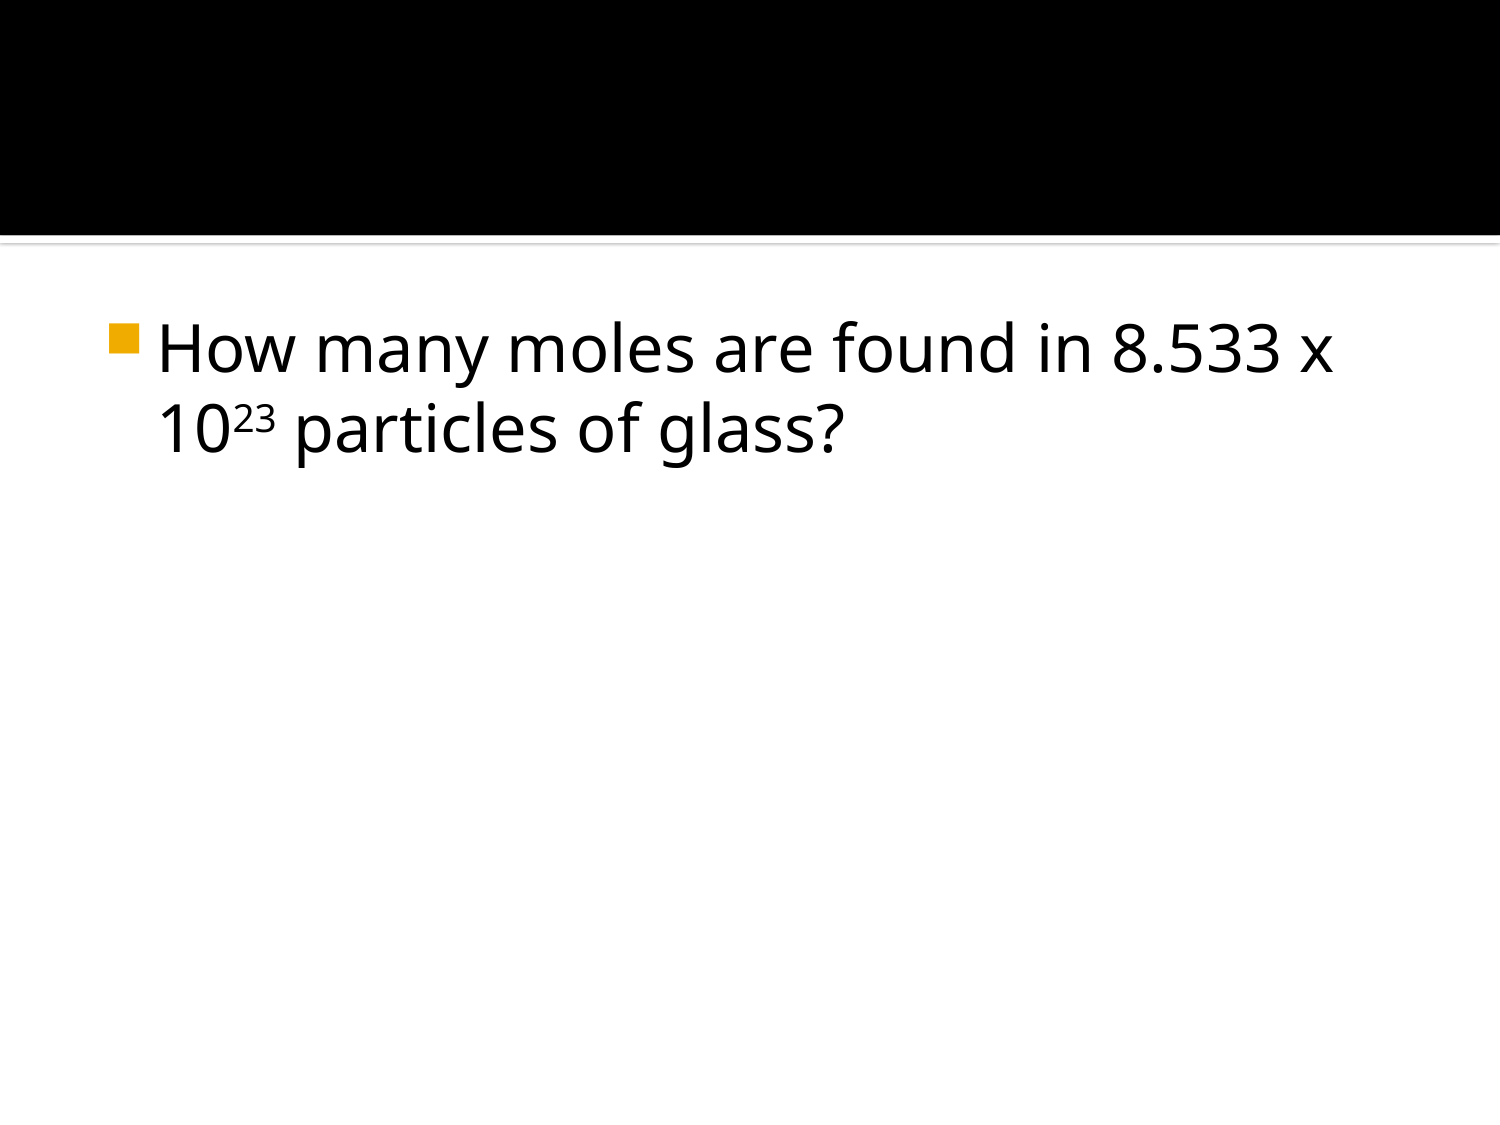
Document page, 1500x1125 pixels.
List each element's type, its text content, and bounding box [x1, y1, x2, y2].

list How many moles are found in 8.533 x 1023 particles of glass? [75, 291, 1425, 1050]
